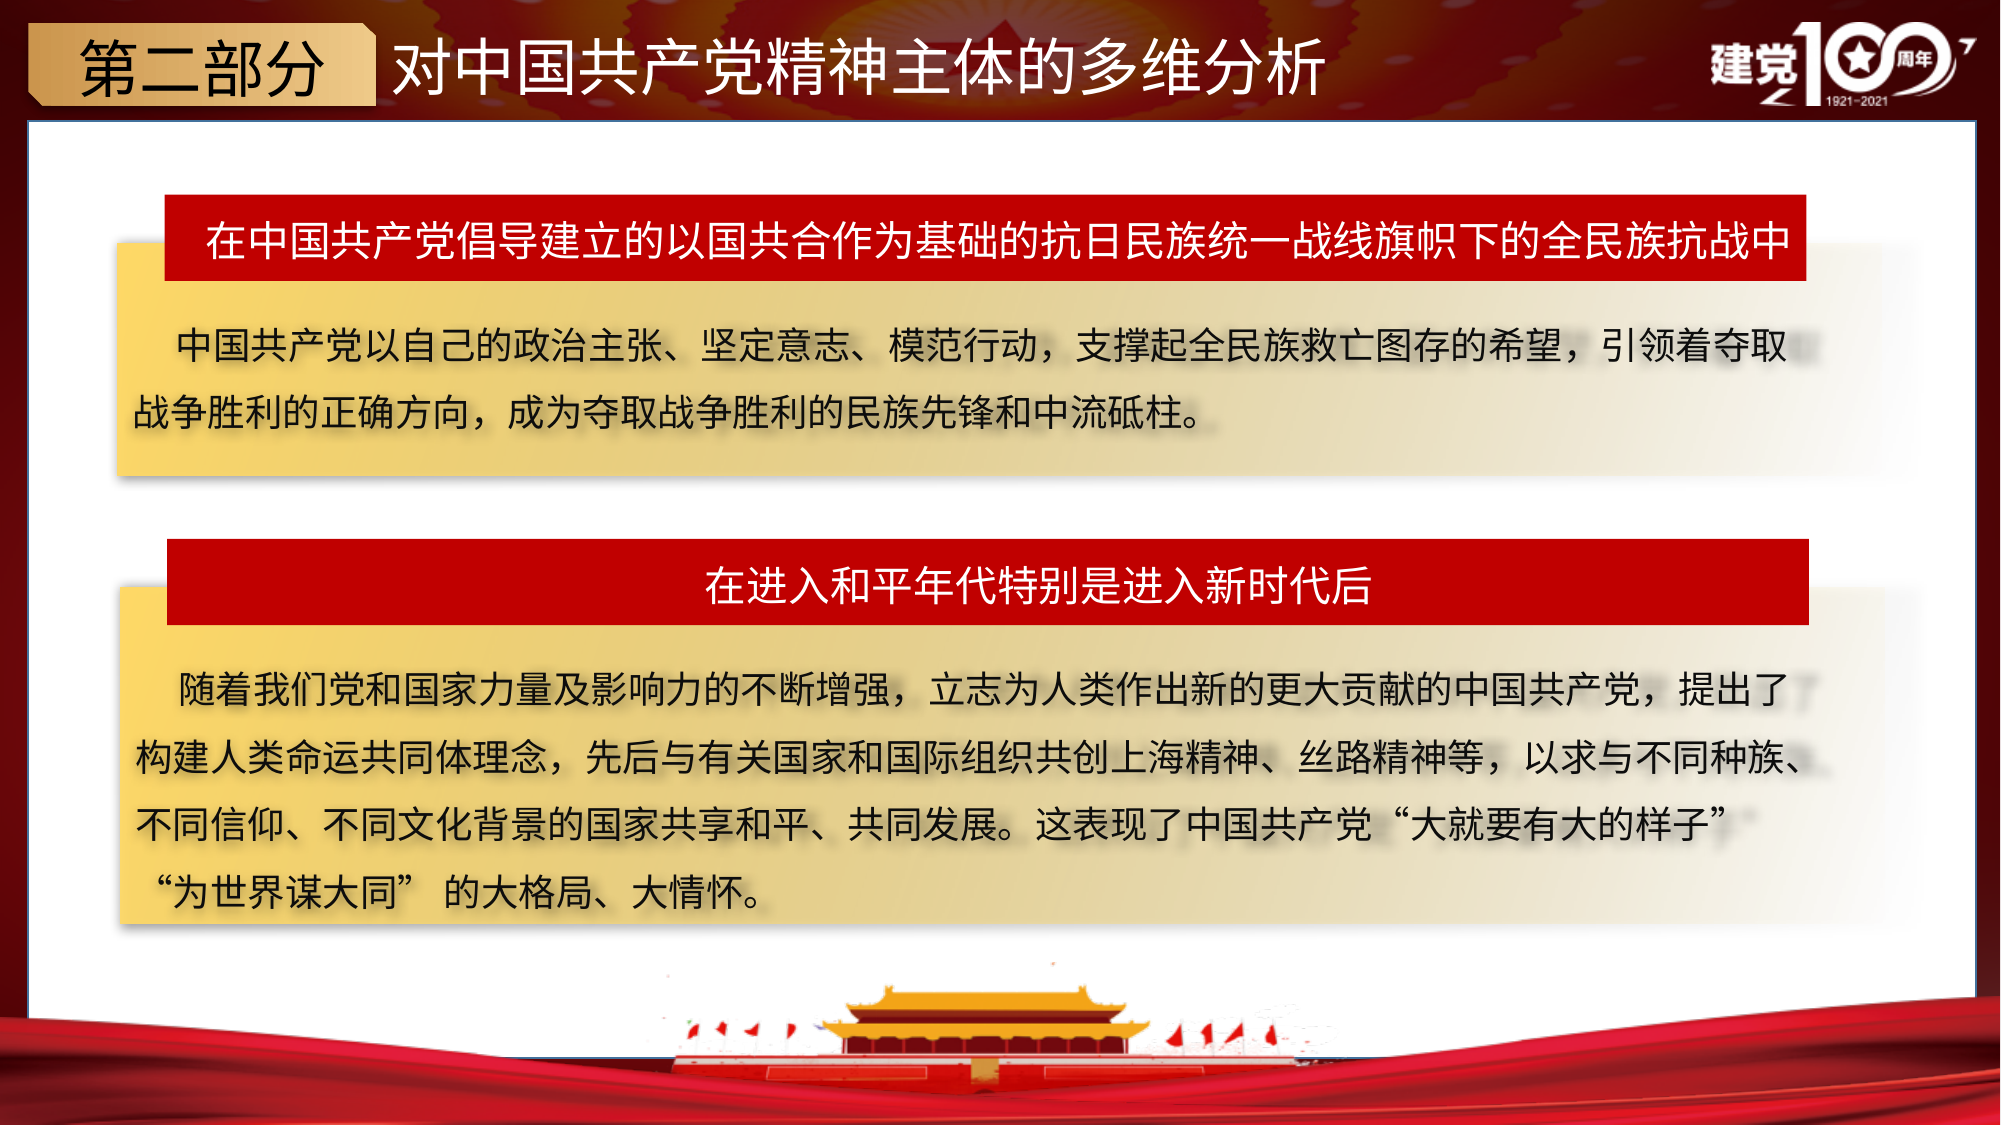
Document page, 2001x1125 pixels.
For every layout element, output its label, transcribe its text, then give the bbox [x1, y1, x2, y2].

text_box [164, 194, 1882, 281]
text_box 随着我们党和国家力量及影响力的不断增强，立志为人类作出新的更大贡献的中国共产党，提出了构建人类命运共同体理念，先后与有关国家和国际组织共创上海精神、丝路精神等，以求与不同种族、不同信仰、不同文化背景的国家共享和平、共同发展。这表现了中国共产党“大就要有大的样子”“为世界谋大同” 的大格局、大情怀。 [120, 636, 1835, 921]
picture [0, 0, 2001, 1125]
text_box [117, 350, 1883, 477]
text_box [119, 586, 1885, 925]
text_box 中国共产党以自己的政治主张、坚定意志、模范行动，支撑起全民族救亡图存的希望，引领着夺取战争胜利的正确方向，成为夺取战争胜利的民族先锋和中流砥柱。 [117, 350, 1832, 442]
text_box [167, 538, 1885, 626]
text_box [27, 350, 1977, 996]
